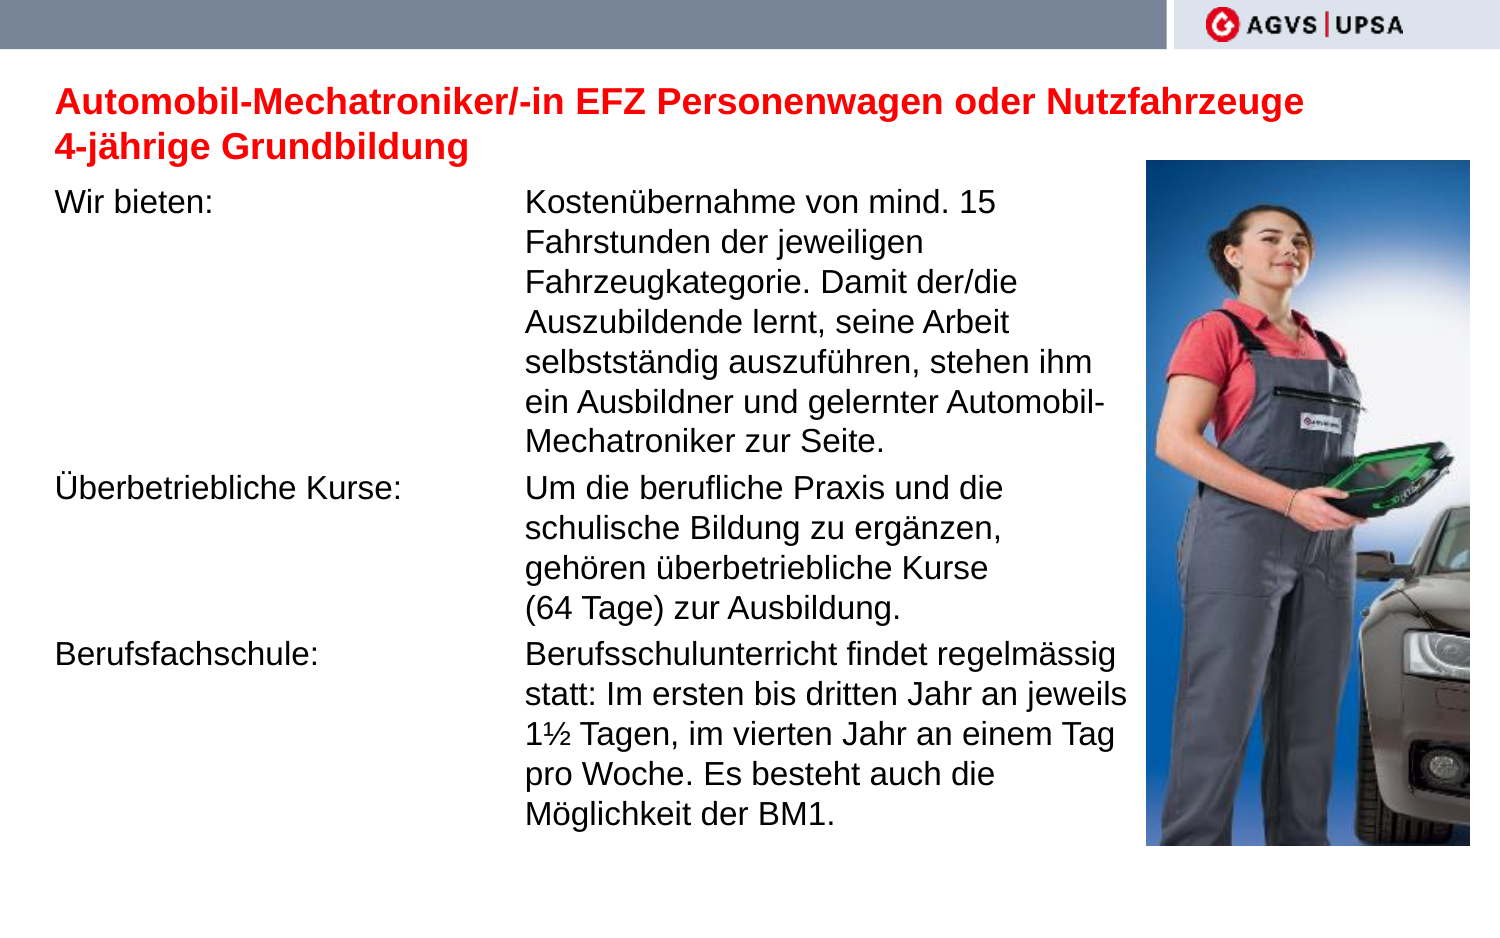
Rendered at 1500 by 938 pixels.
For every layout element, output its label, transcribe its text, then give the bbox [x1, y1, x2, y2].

text_box Wir bieten: Kostenübernahme von mind. 15 Fahrstunden der jeweiligen Fahrzeugkategorie. Damit der/die Auszubildende lernt, seine Arbeit selbstständig auszuführen, stehen ihm ein Ausbildner und gelernter Automobil-Mechatroniker zur Seite. Überbetriebliche Kurse: Um die berufliche Praxis und die schulische Bildung zu ergänzen, gehören überbetriebliche Kurse (64 Tage) zur Ausbildung. Berufsfachschule: Berufsschulunterricht findet regelmässig statt: Im ersten bis dritten Jahr an jeweils 1½ Tagen, im vierten Jahr an einem Tag pro Woche. Es besteht auch die Möglichkeit der BM1. [41, 173, 1147, 863]
text_box Automobil-Mechatroniker/-in EFZ Personenwagen oder Nutzfahrzeuge 4-jährige Grundbildung [41, 70, 1369, 173]
picture [1146, 159, 1470, 846]
picture [1206, 7, 1403, 42]
